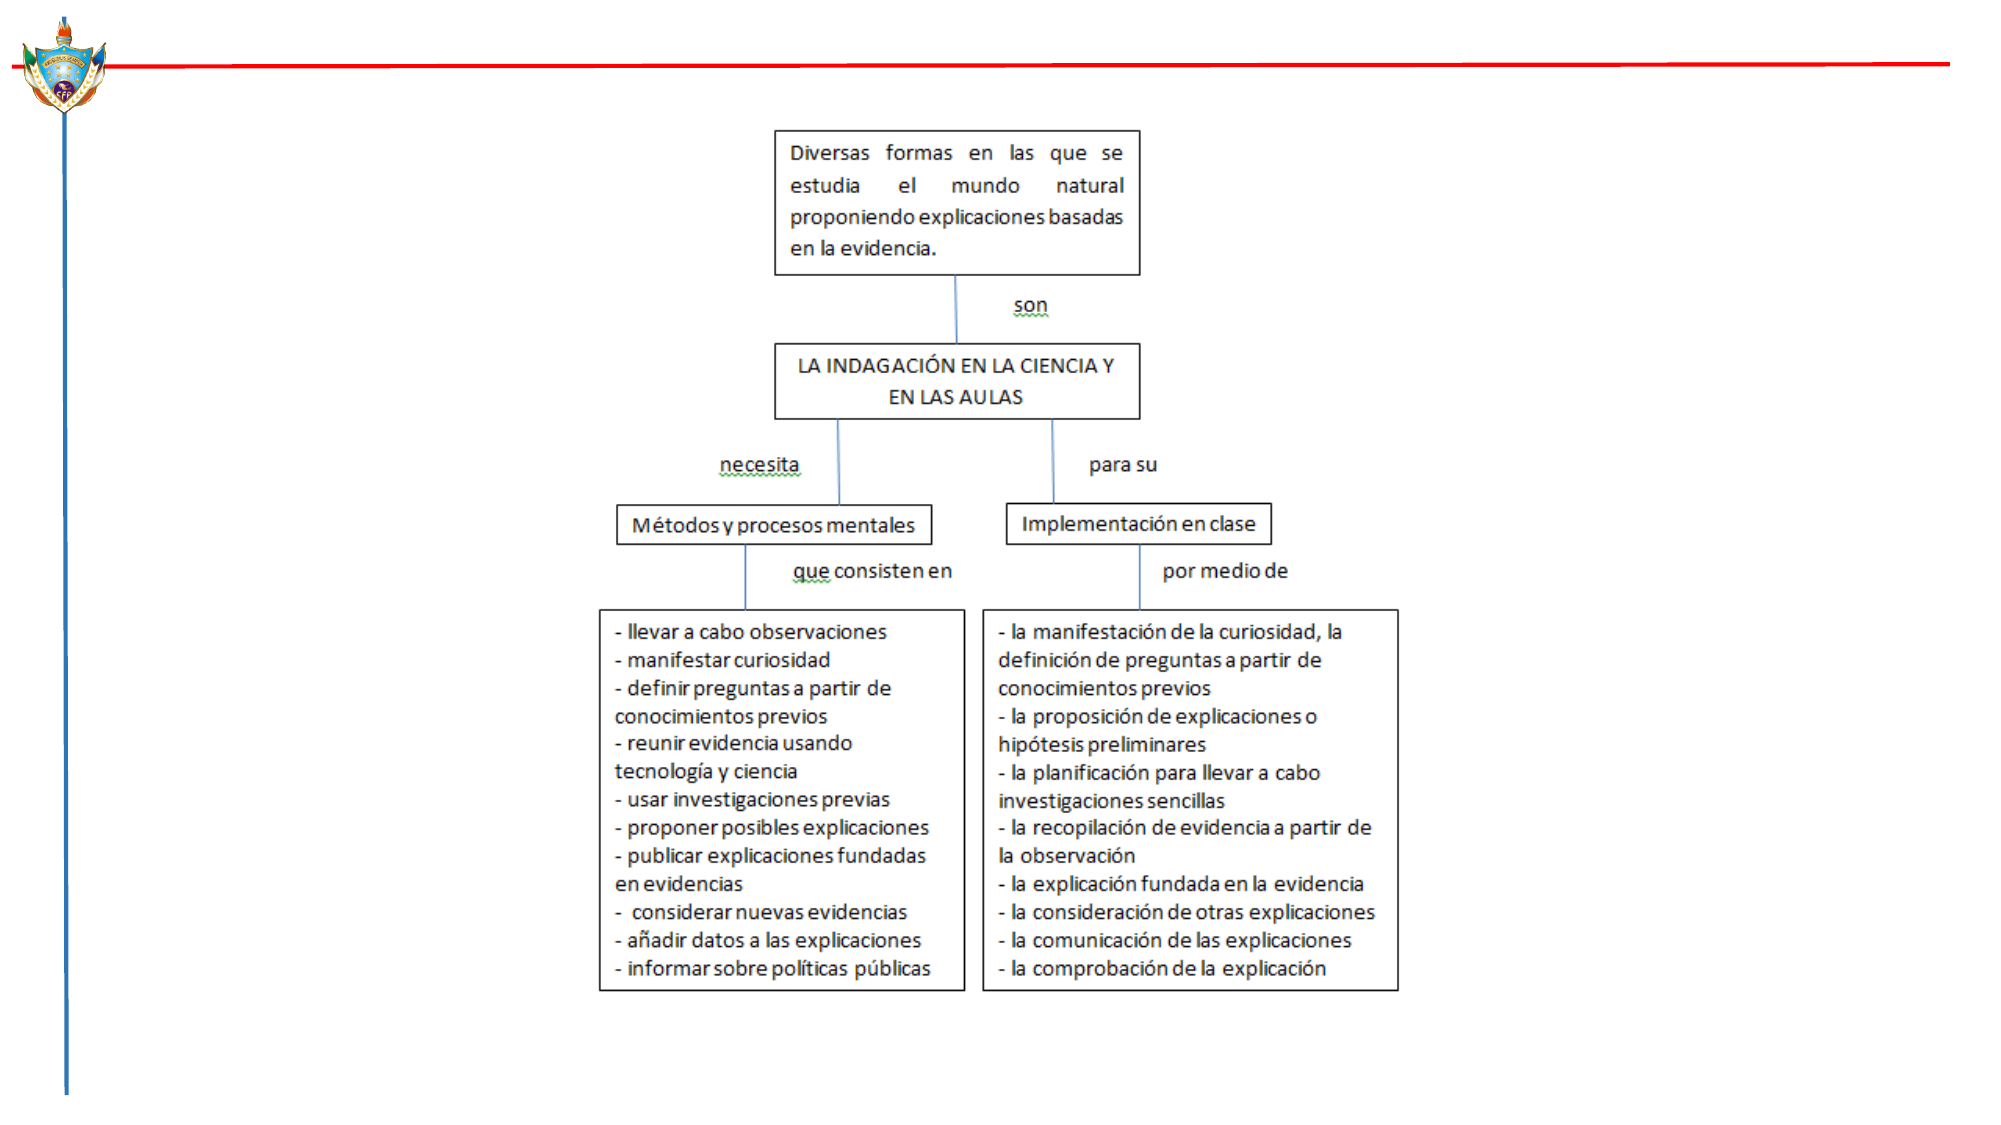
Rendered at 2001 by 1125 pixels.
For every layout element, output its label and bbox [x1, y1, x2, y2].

text_box [138, 63, 1951, 67]
text_box [63, 127, 67, 1096]
picture [543, 121, 1457, 1004]
picture [0, 14, 134, 119]
